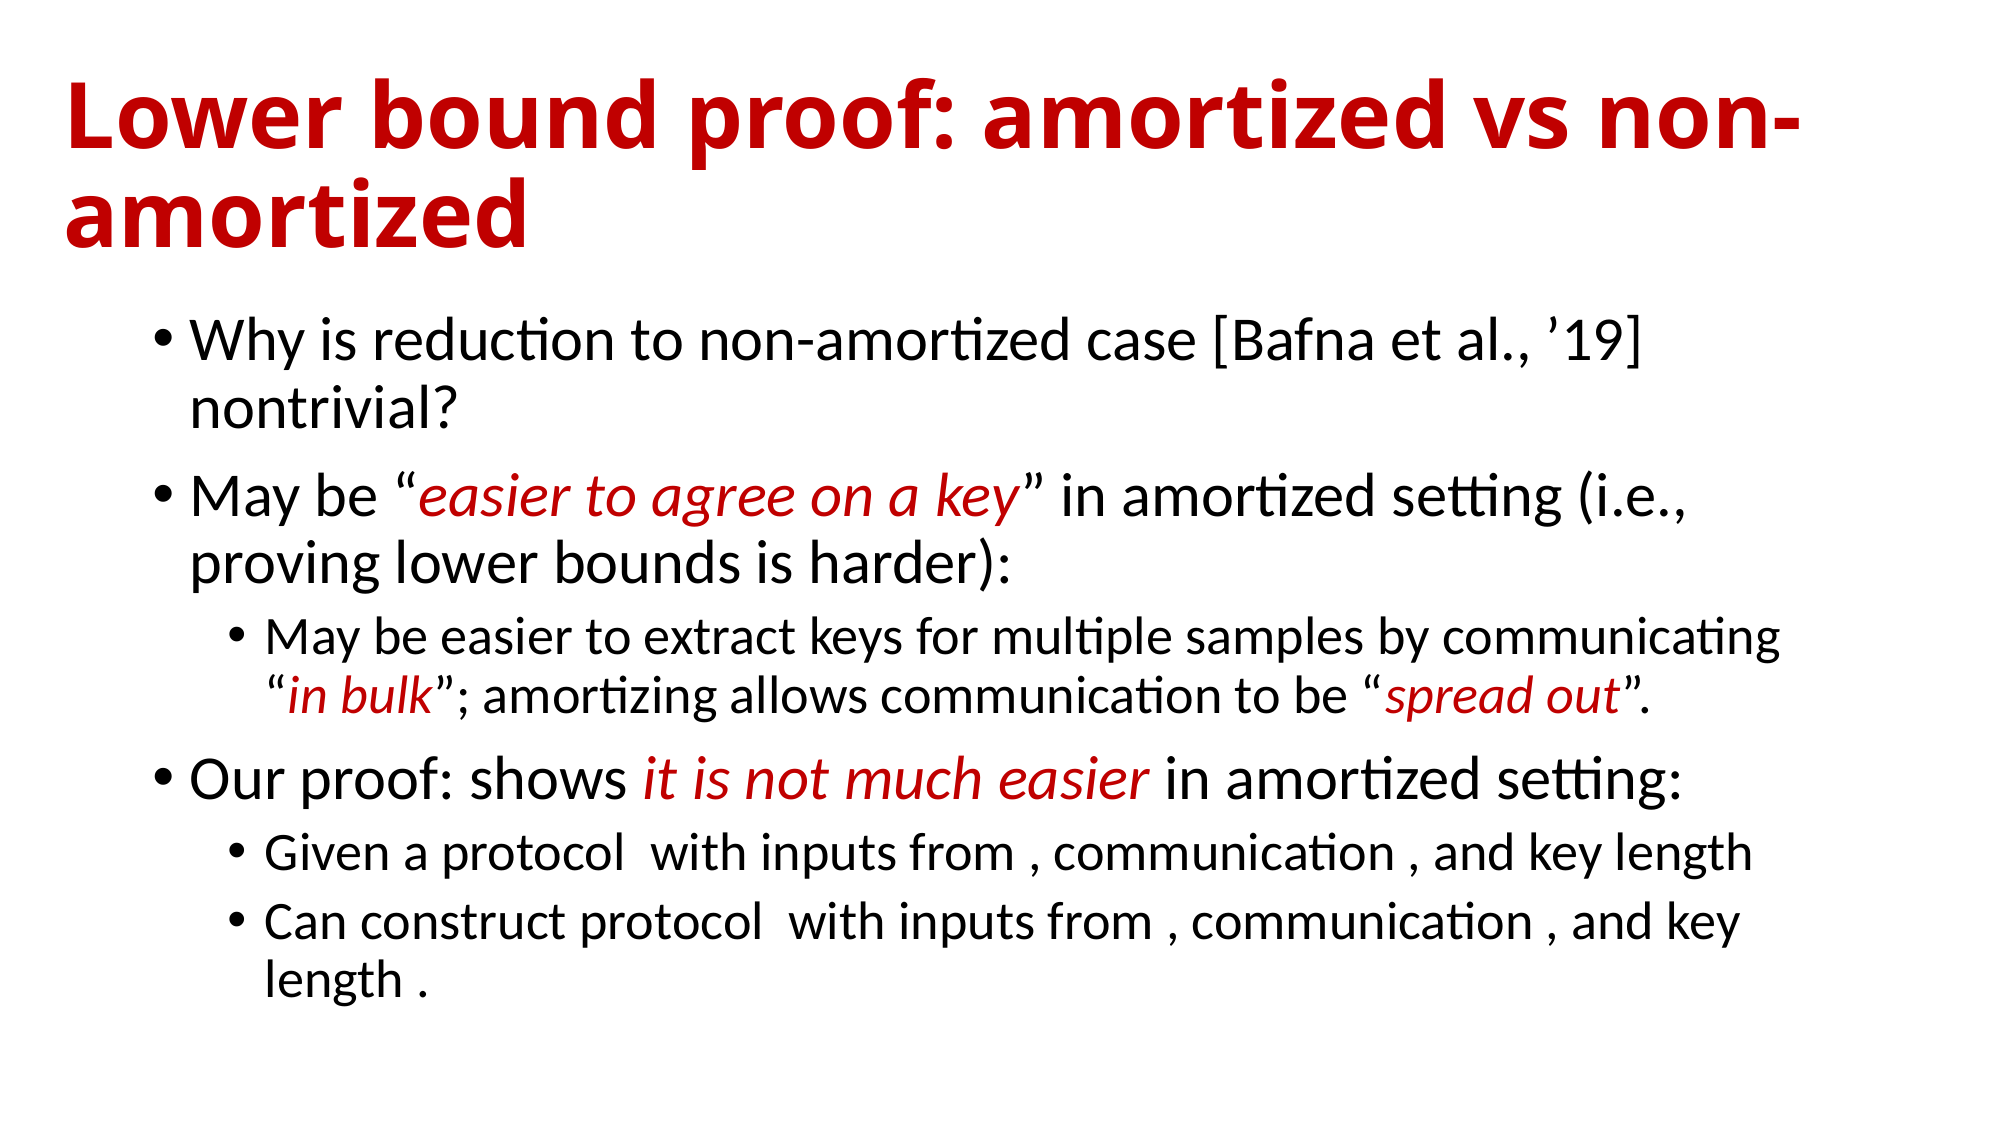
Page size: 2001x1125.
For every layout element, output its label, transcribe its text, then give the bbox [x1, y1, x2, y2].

title Lower bound proof: amortized vs non-amortized [48, 59, 1981, 278]
